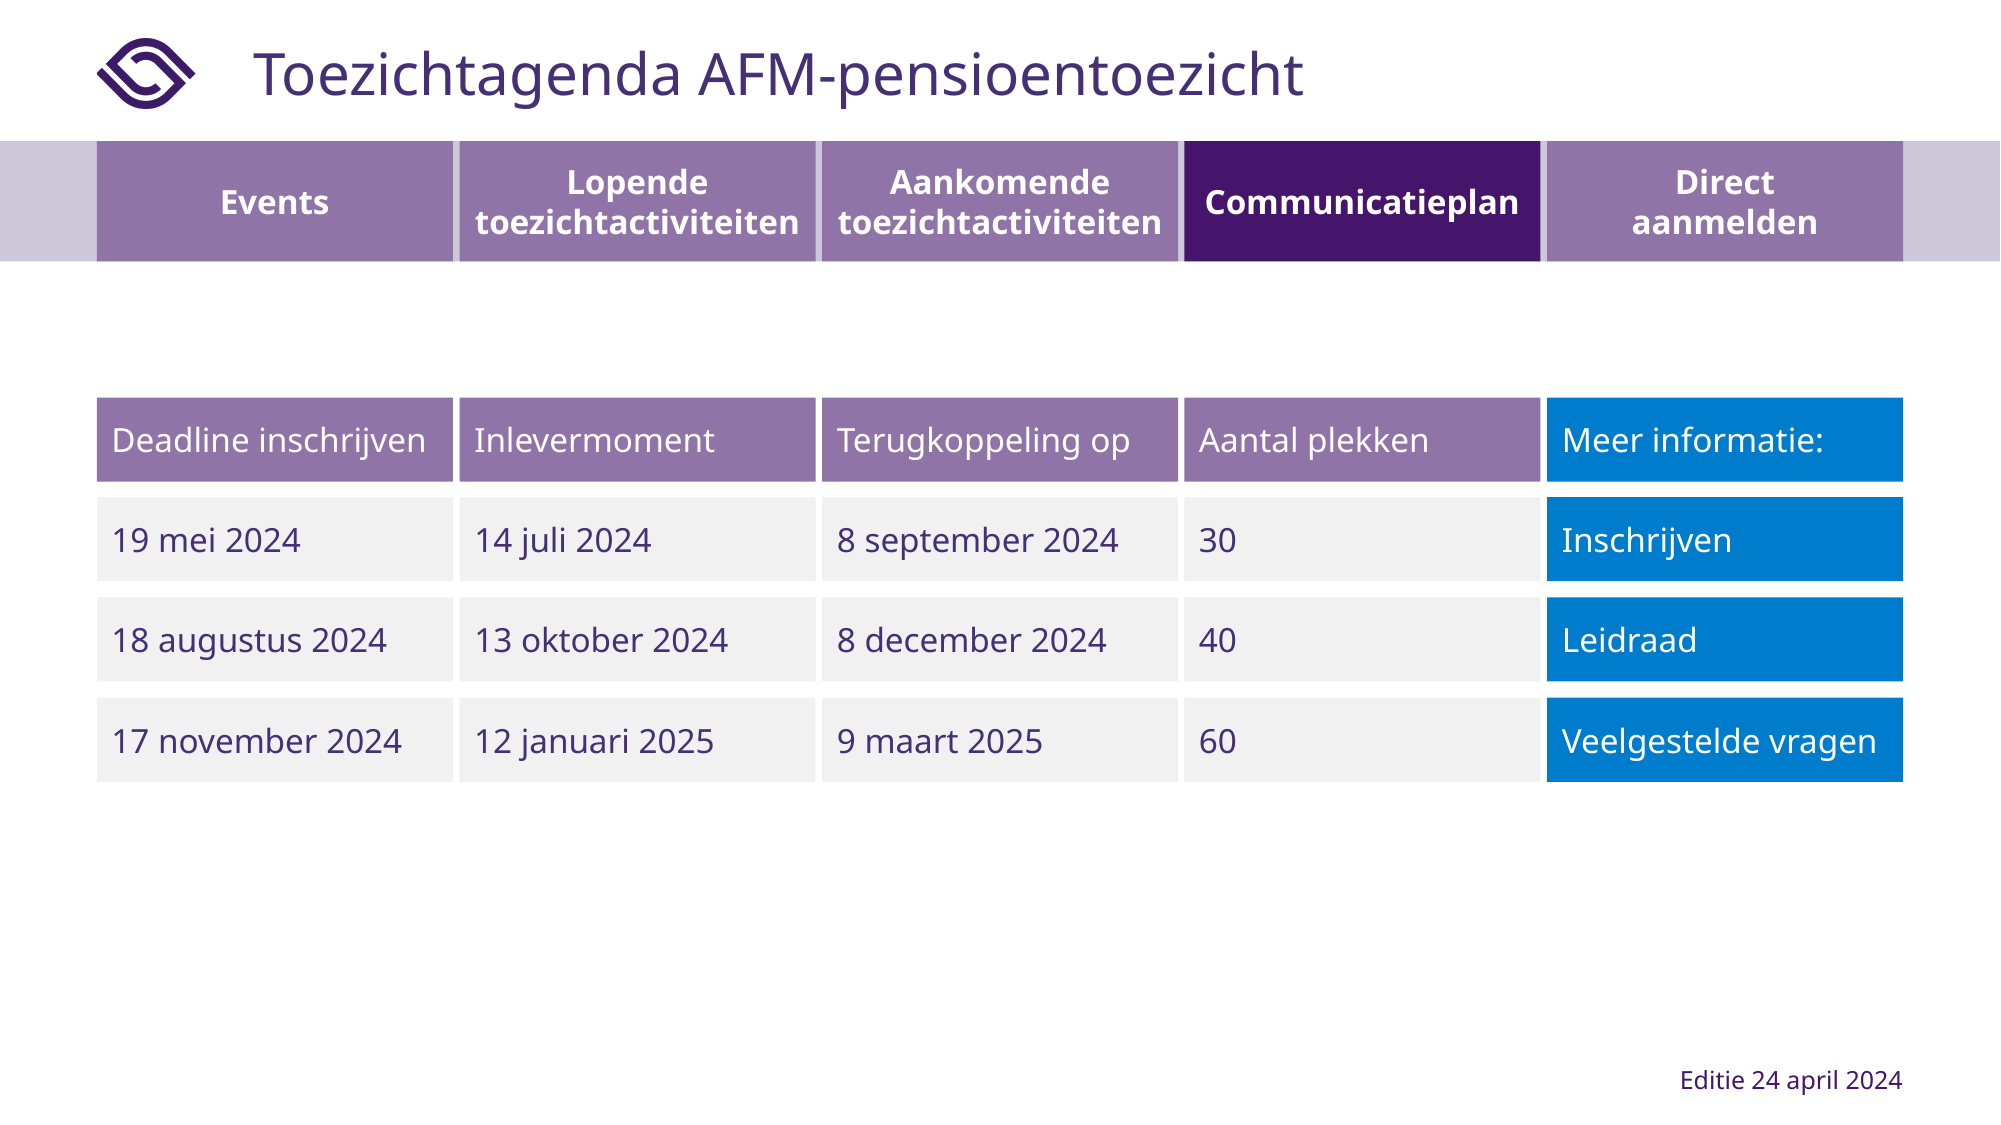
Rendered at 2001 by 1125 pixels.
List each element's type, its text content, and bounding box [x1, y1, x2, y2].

text_box 18 augustus 2024 [96, 596, 454, 683]
text_box 30 [1183, 496, 1541, 582]
text_box 40 [1183, 596, 1541, 683]
text_box 12 januari 2025 [458, 697, 817, 783]
text_box 8 september 2024 [821, 496, 1179, 582]
text_box 8 december 2024 [821, 596, 1179, 683]
text_box Deadline inschrijven [96, 397, 454, 483]
picture [96, 38, 204, 109]
text_box Aankomende toezichtactiviteiten [822, 141, 1179, 262]
text_box Aantal plekken [1183, 397, 1541, 483]
text_box Events [96, 140, 454, 262]
text_box Toezichtagenda AFM-pensioentoezicht [238, 29, 1320, 115]
text_box Direct aanmelden [1546, 141, 1904, 262]
text_box Meer informatie: [1546, 397, 1904, 483]
text_box 14 juli 2024 [458, 496, 817, 582]
text_box 60 [1183, 697, 1541, 783]
text_box 9 maart 2025 [821, 697, 1179, 783]
text_box Lopende toezichtactiviteiten [459, 141, 816, 262]
text_box Inlevermoment [458, 397, 817, 483]
text_box Terugkoppeling op [821, 397, 1179, 483]
text_box Veelgestelde vragen [1546, 697, 1904, 783]
text_box 13 oktober 2024 [458, 596, 817, 683]
text_box 17 november 2024 [96, 697, 454, 783]
footer Editie 24 april 2024 [722, 1064, 1904, 1098]
text_box Communicatieplan [1184, 141, 1541, 262]
text_box Leidraad [1546, 596, 1904, 683]
text_box [0, 140, 2000, 263]
text_box 19 mei 2024 [96, 496, 454, 582]
text_box Inschrijven [1546, 496, 1904, 582]
